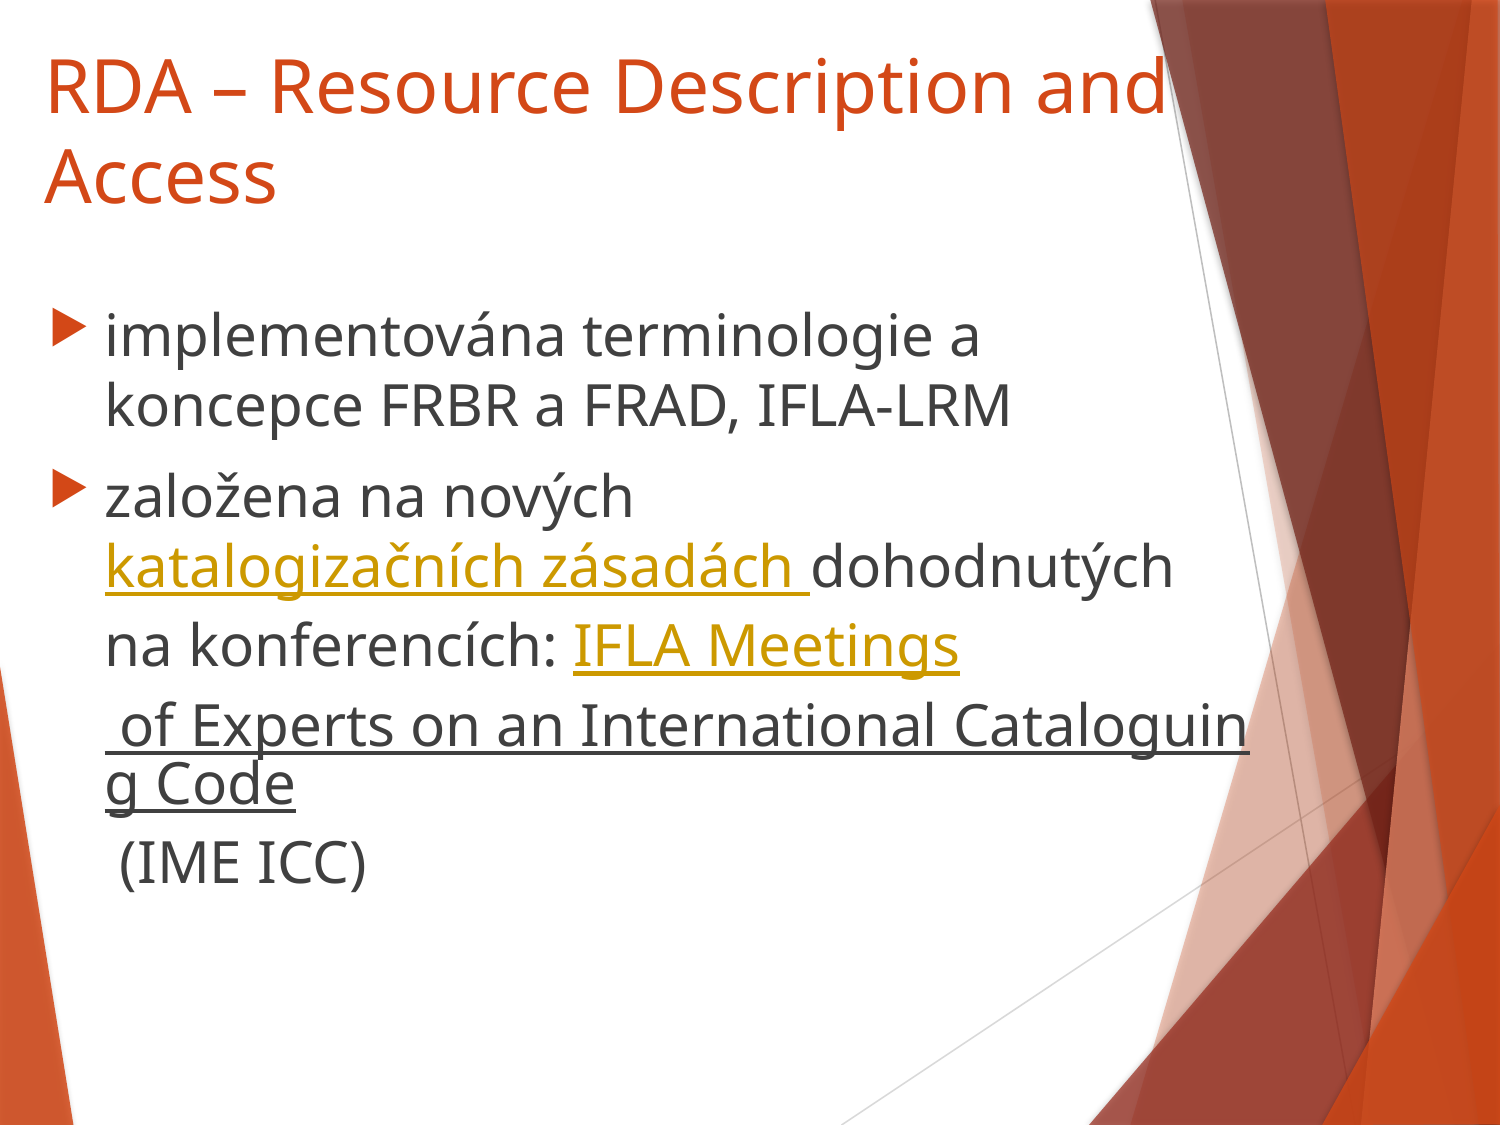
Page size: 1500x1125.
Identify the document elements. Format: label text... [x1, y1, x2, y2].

title RDA – Resource Description and Access [29, 31, 1267, 269]
list implementována terminologie a koncepce FRBR a FRAD, IFLA-LRM založena na nových katalogizačních zásadách dohodnutých na konferencích: IFLA Meetings of Experts on an International Cataloguing Code (IME ICC) [33, 290, 1271, 951]
